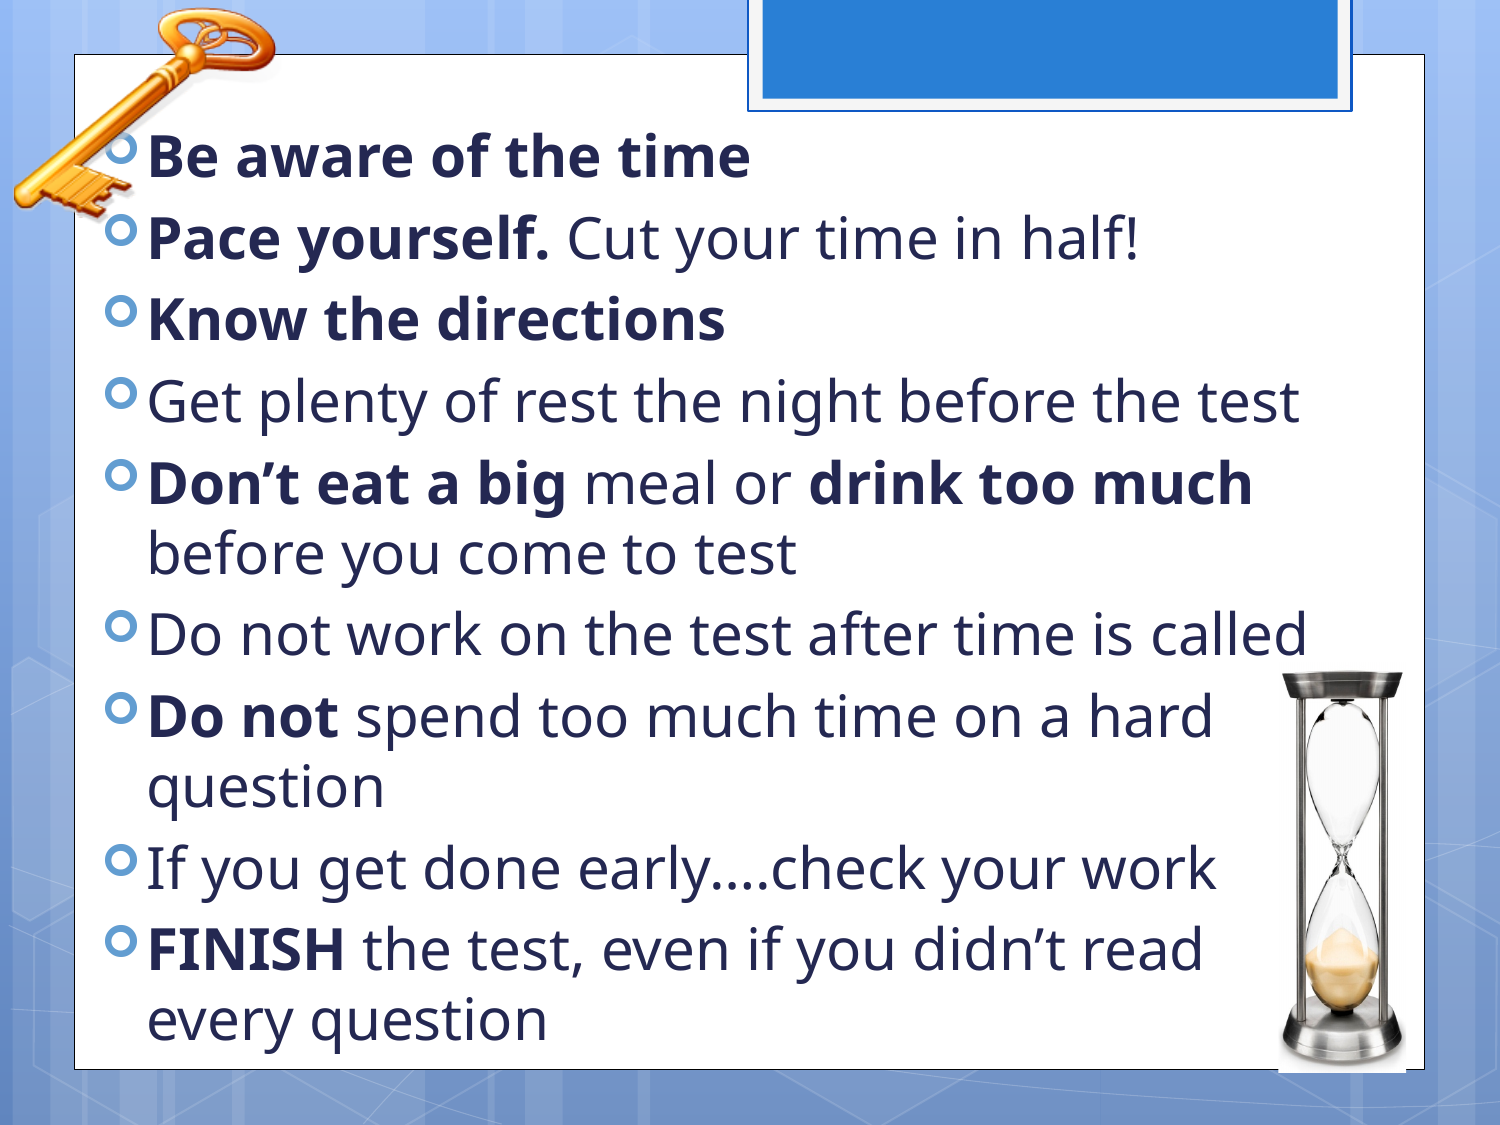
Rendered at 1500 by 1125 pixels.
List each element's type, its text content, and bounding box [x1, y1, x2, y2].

picture [1278, 662, 1407, 1073]
picture [3, 0, 286, 257]
list Be aware of the time Pace yourself. Cut your time in half! Know the directions Get plenty of rest the night before the test Don’t eat a big meal or drink too much before you come to test Do not work on the test after time is called Do not spend too much time on a hard question If you get done early….check your work FINISH the test, even if you didn’t read every question [75, 111, 1363, 1072]
